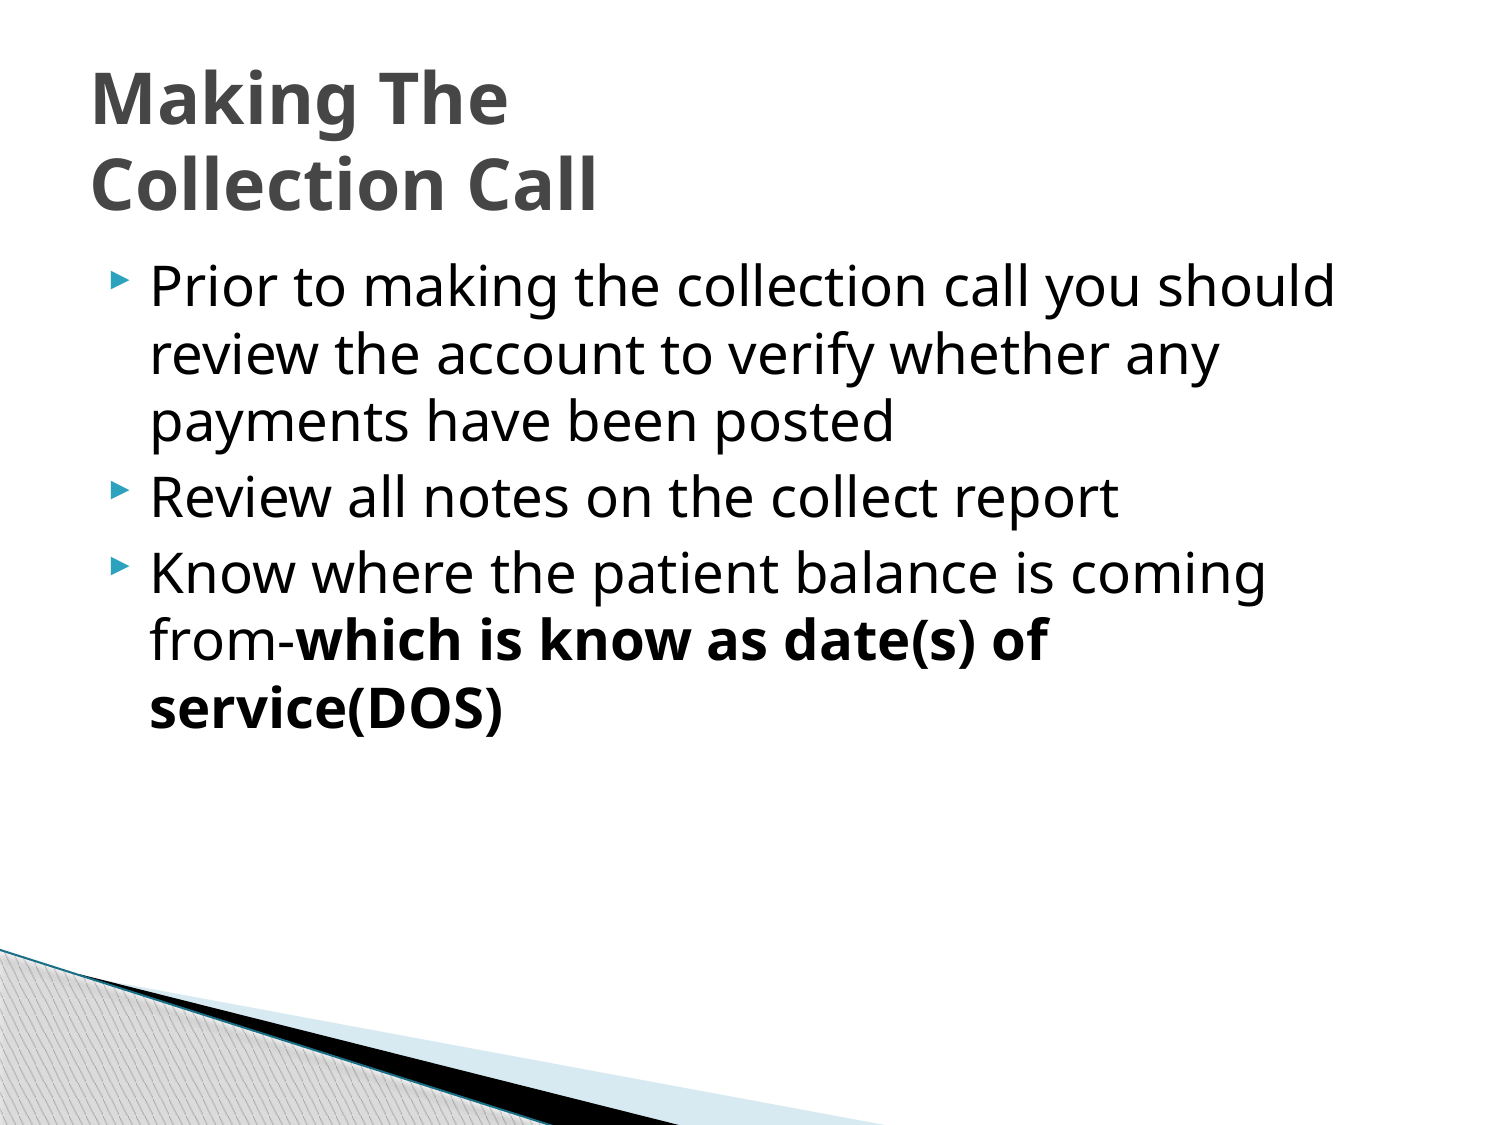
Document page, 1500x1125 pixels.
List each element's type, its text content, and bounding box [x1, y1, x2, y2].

list Prior to making the collection call you should review the account to verify whether any payments have been posted Review all notes on the collect report Know where the patient balance is coming from-which is know as date(s) of service(DOS) [75, 243, 1425, 986]
title Making The Collection Call [75, 45, 1425, 233]
